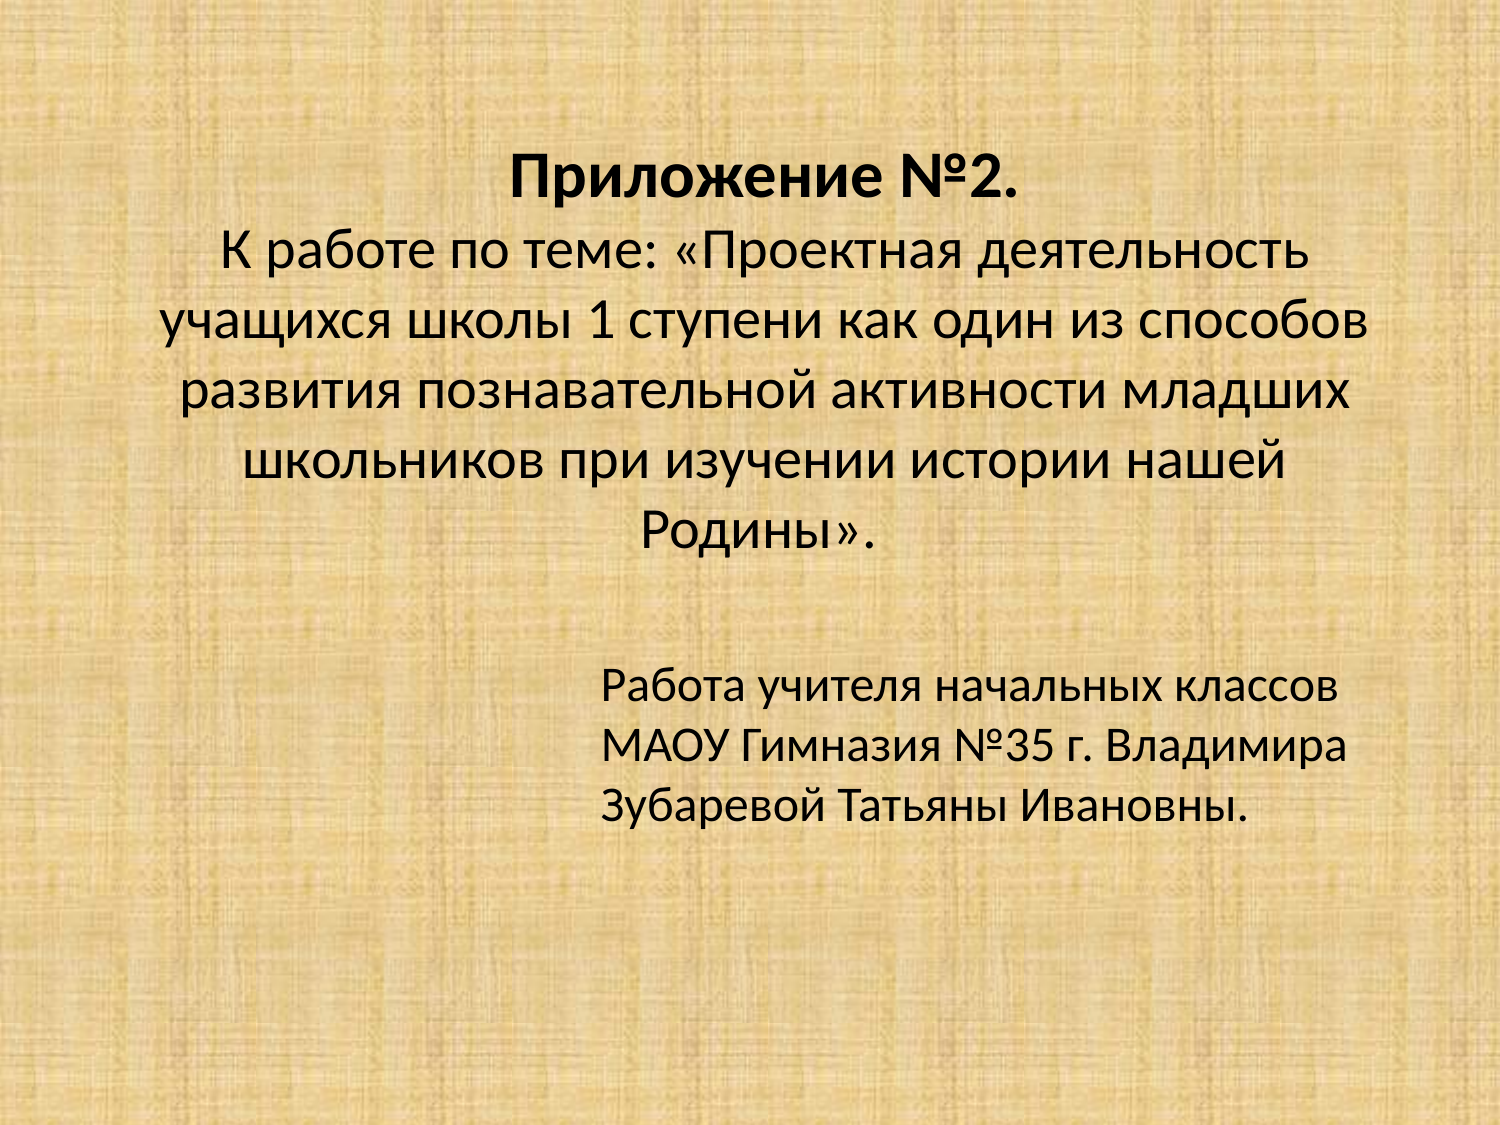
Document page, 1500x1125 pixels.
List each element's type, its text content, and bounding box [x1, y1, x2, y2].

picture [0, 0, 1500, 1125]
text_box Работа учителя начальных классов МАОУ Гимназия №35 г. Владимира Зубаревой Татьяны Ивановны. [585, 644, 1430, 840]
title Приложение №2. К работе по теме: «Проектная деятельность учащихся школы 1 ступени как один из способов развития познавательной активности младших школьников при изучении истории нашей Родины». [112, 105, 1418, 586]
